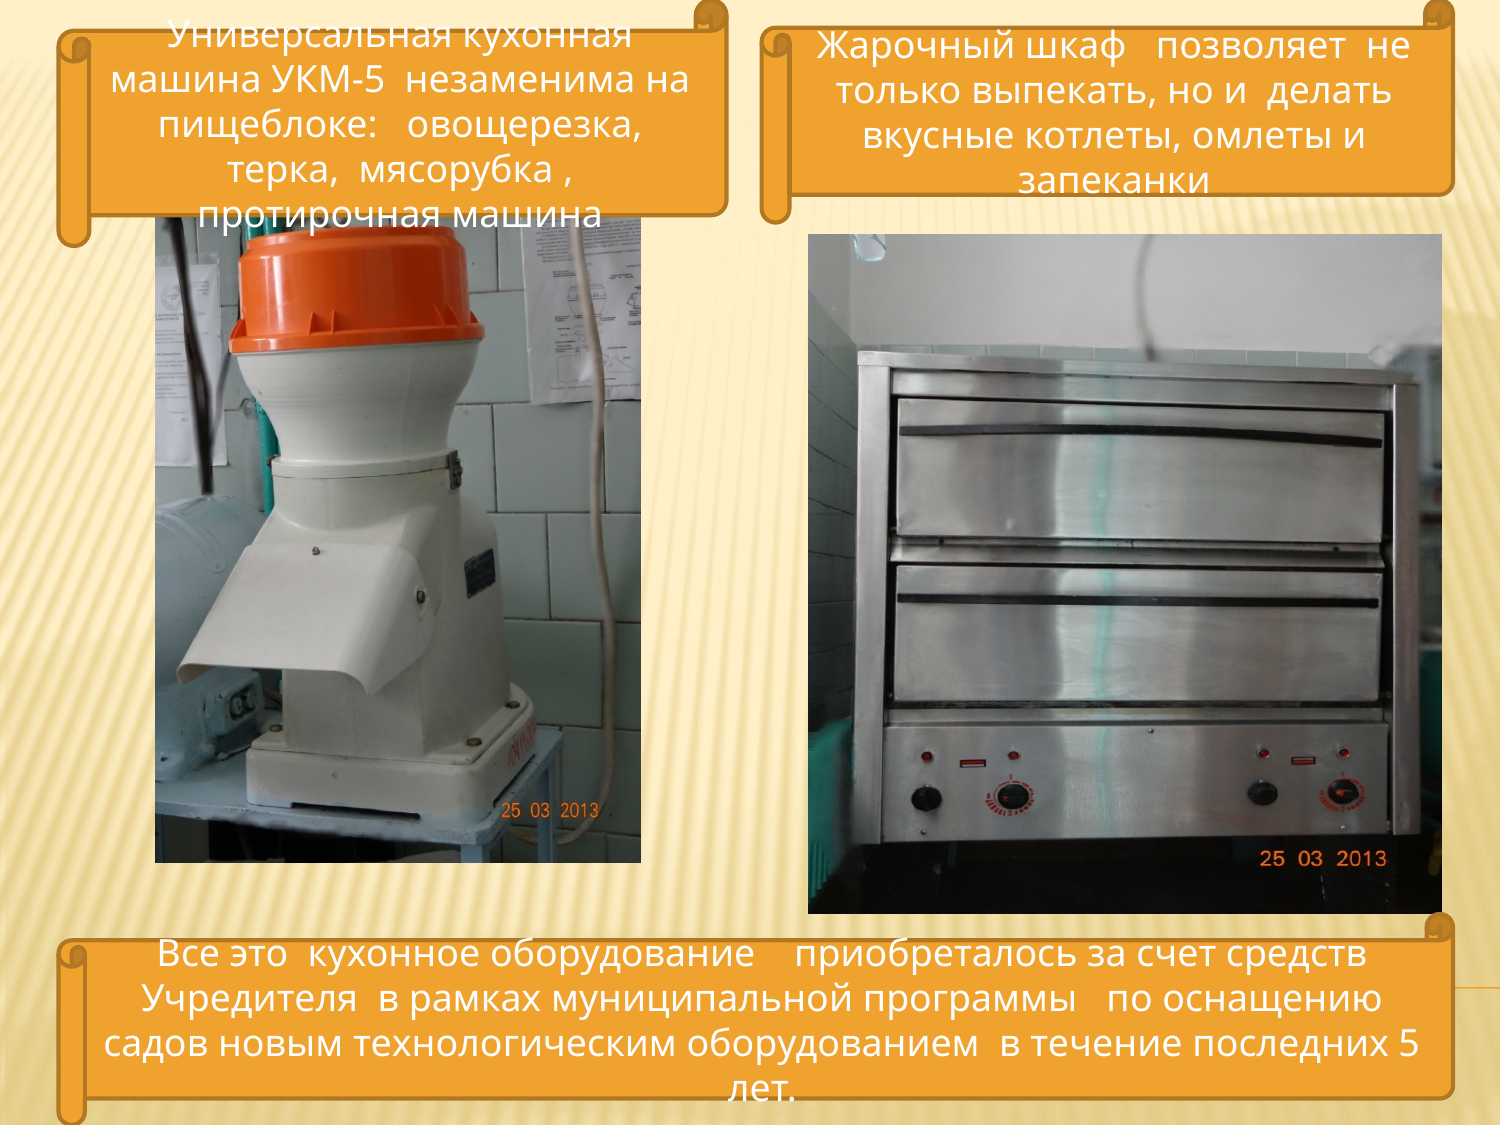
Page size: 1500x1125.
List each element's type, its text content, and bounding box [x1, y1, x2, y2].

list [155, 215, 641, 863]
text_box Универсальная кухонная машина УКМ-5 незаменима на пищеблоке: овощерезка, терка, мясорубка , протирочная машина [56, 0, 729, 249]
picture [808, 234, 1442, 915]
text_box Все это кухонное оборудование приобреталось за счет средств Учредителя в рамках муниципальной программы по оснащению садов новым технологическим оборудованием в течение последних 5 лет. [56, 912, 1456, 1125]
text_box Жарочный шкаф позволяет не только выпекать, но и делать вкусные котлеты, омлеты и запеканки [759, 0, 1456, 225]
